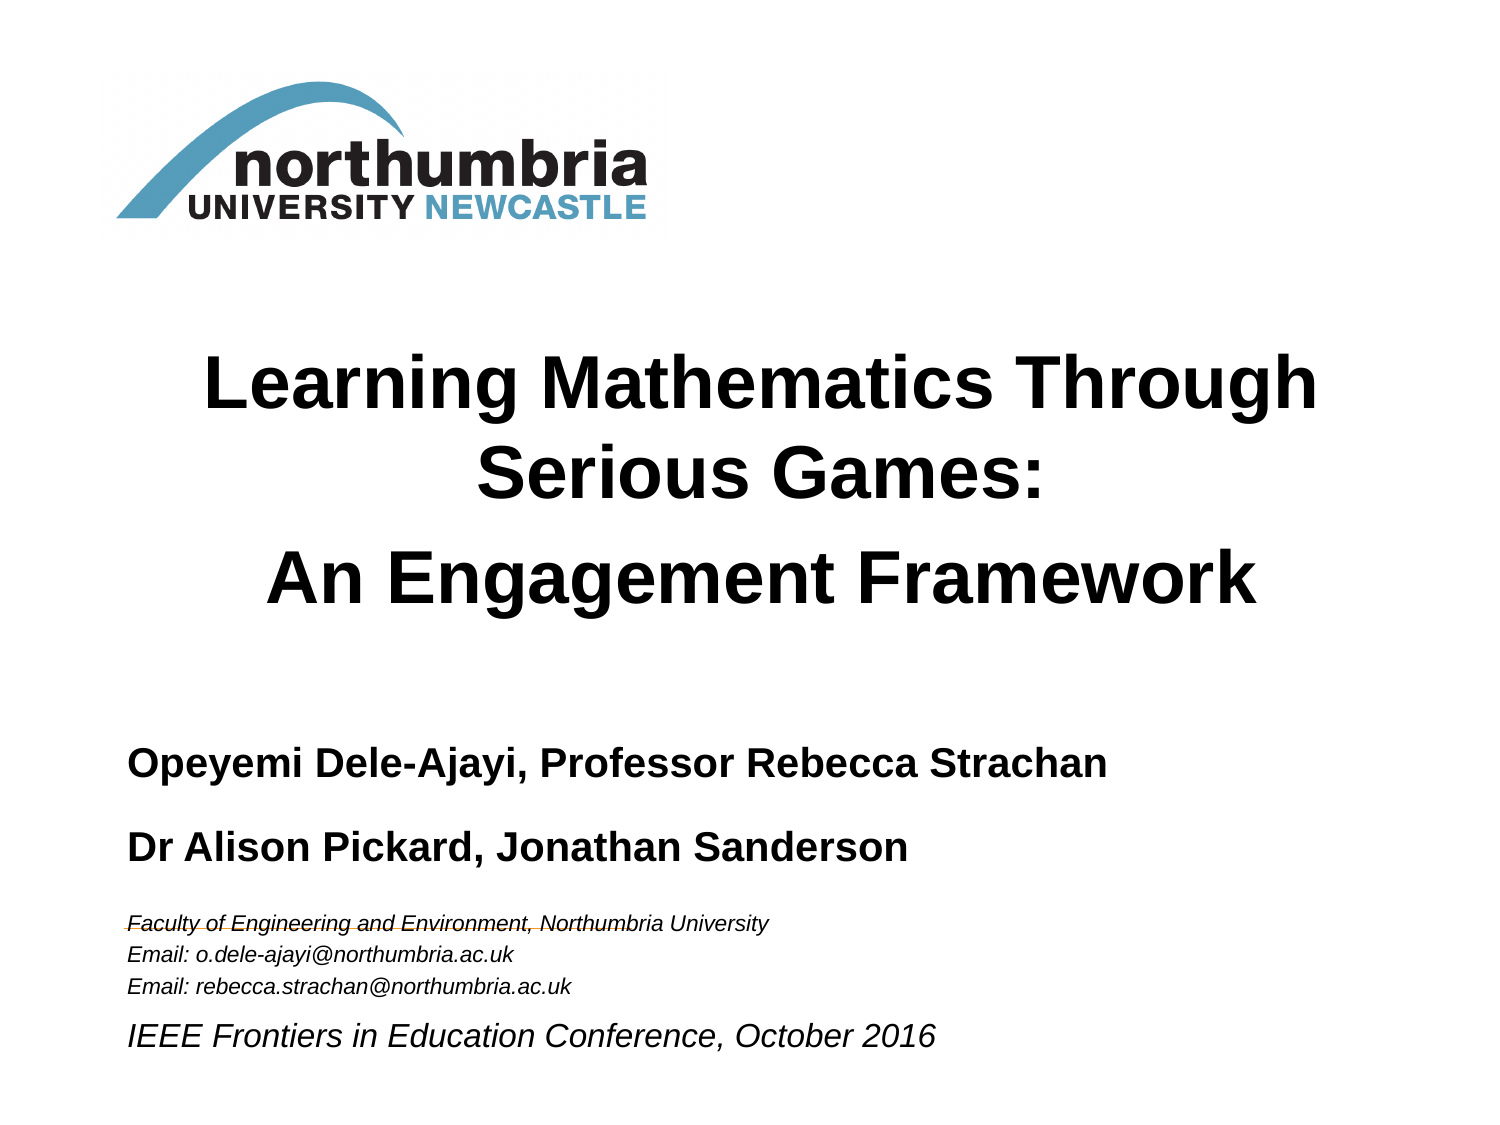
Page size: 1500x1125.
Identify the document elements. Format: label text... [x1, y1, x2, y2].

list Learning Mathematics Through Serious Games: An Engagement Framework [112, 326, 1412, 634]
list Faculty of Engineering and Environment, Northumbria University Email: o.dele-ajayi@northumbria.ac.uk Email: rebecca.strachan@northumbria.ac.uk [112, 869, 1412, 1007]
list IEEE Frontiers in Education Conference, October 2016 [112, 1007, 1412, 1071]
list Opeyemi Dele-Ajayi, Professor Rebecca Strachan Dr Alison Pickard, Jonathan Sanderson [112, 645, 1388, 869]
picture [100, 70, 668, 241]
